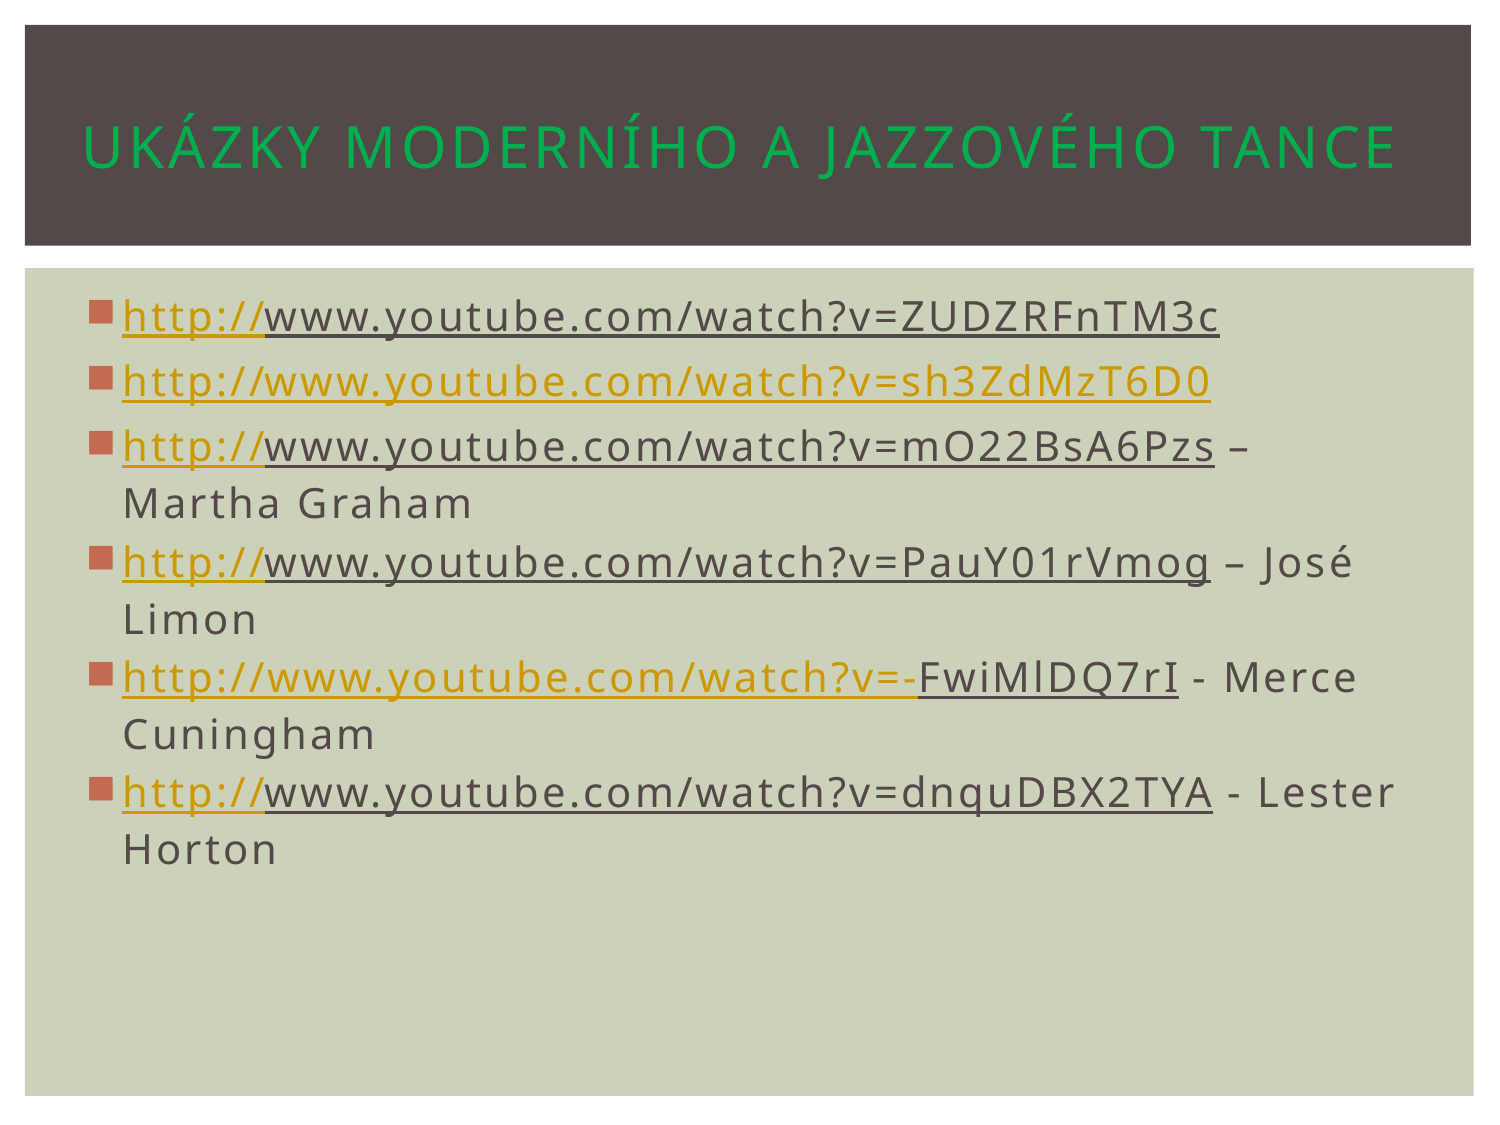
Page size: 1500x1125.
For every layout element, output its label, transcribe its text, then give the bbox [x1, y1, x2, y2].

list http://www.youtube.com/watch?v=ZUDZRFnTM3c http://www.youtube.com/watch?v=sh3ZdMzT6D0 http://www.youtube.com/watch?v=mO22BsA6Pzs – Martha Graham http://www.youtube.com/watch?v=PauY01rVmog – José Limon http://www.youtube.com/watch?v=-FwiMlDQ7rI - Merce Cuningham http://www.youtube.com/watch?v=dnquDBX2TYA - Lester Horton [62, 281, 1442, 1005]
title Ukázky Moderního a jazzového tance [62, 58, 1438, 232]
